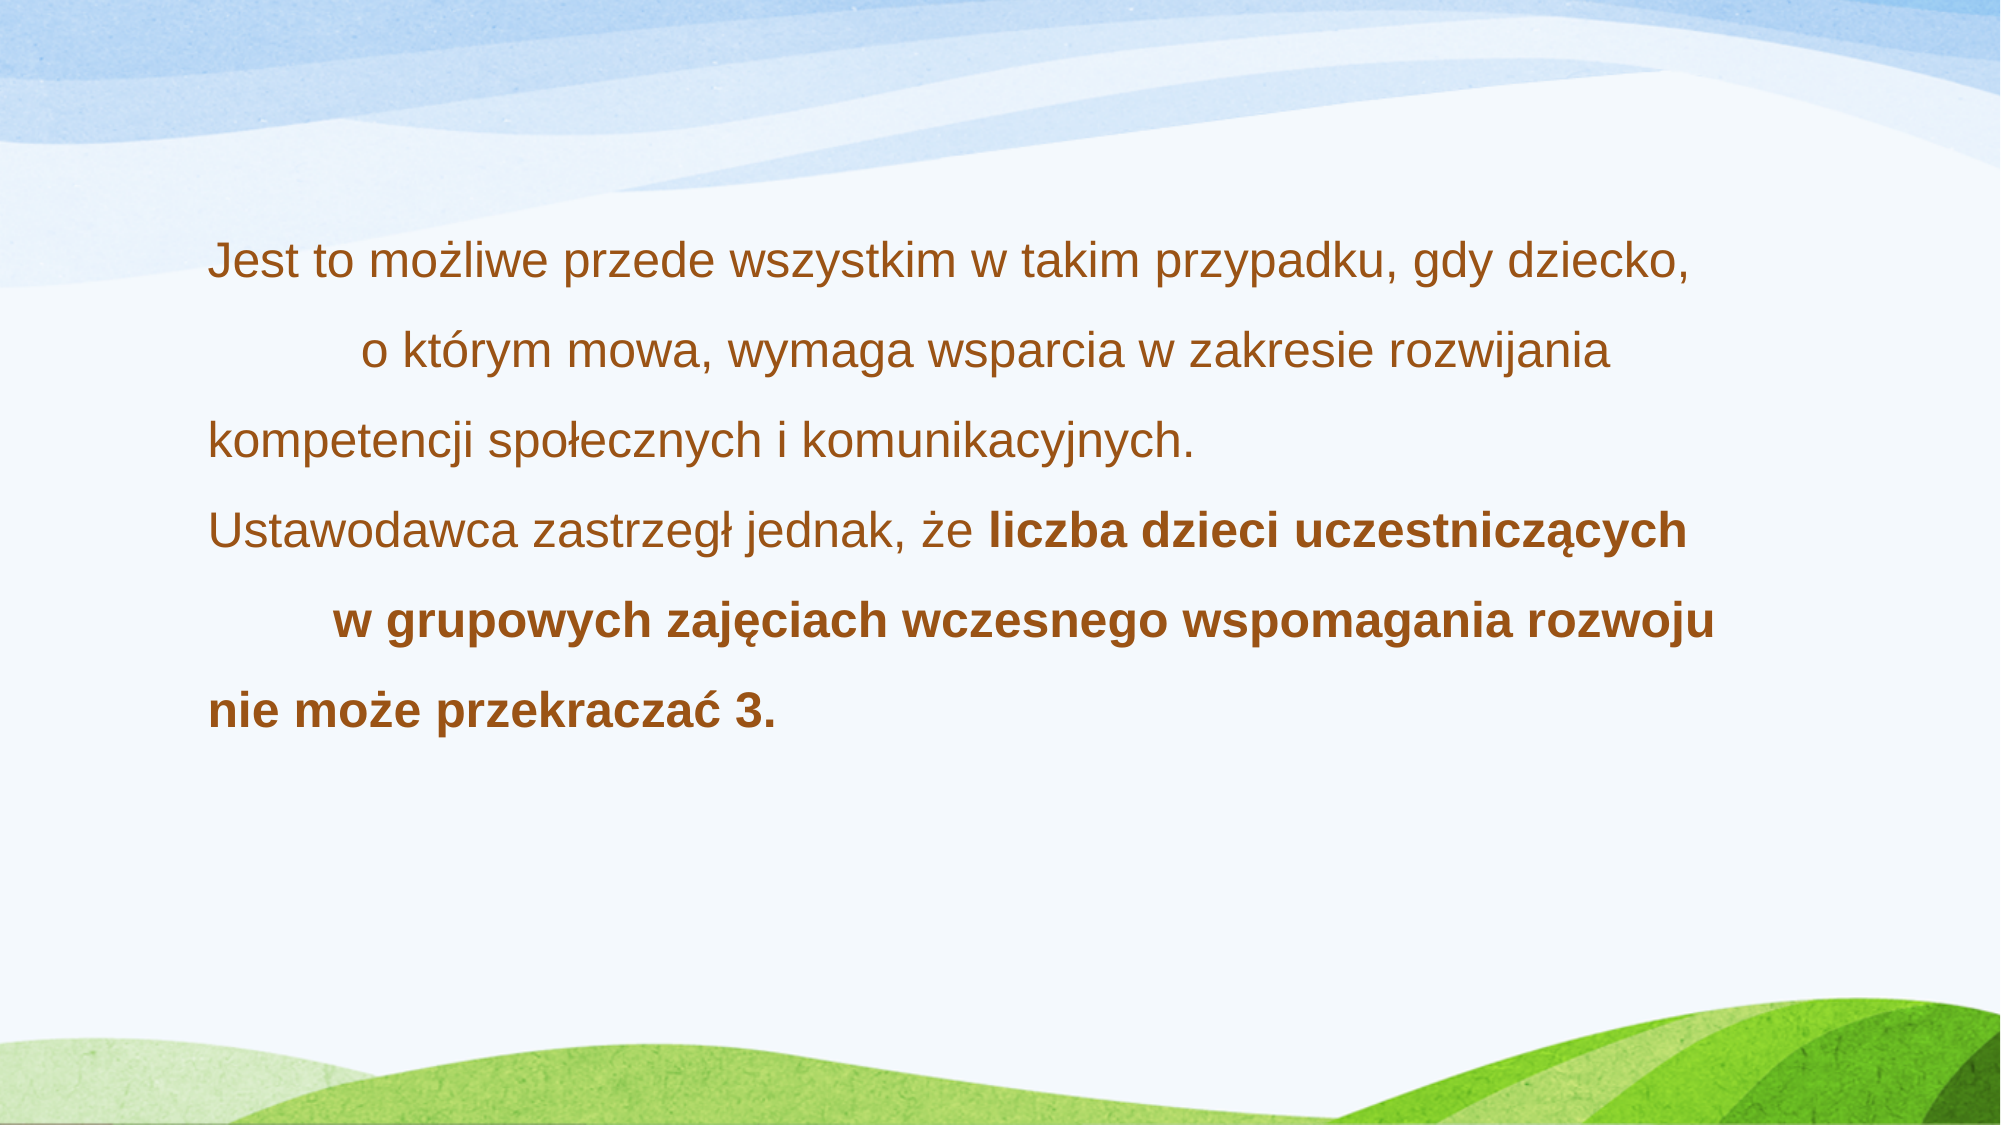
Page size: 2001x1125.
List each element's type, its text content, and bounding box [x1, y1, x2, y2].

picture [0, 0, 2001, 1125]
text_box Jest to możliwe przede wszystkim w takim przypadku, gdy dziecko, o którym mowa, wymaga wsparcia w zakresie rozwijania kompetencji społecznych i komunikacyjnych. Ustawodawca zastrzegł jednak, że liczba dzieci uczestniczących w grupowych zajęciach wczesnego wspomagania rozwoju nie może przekraczać 3. [192, 190, 1815, 746]
